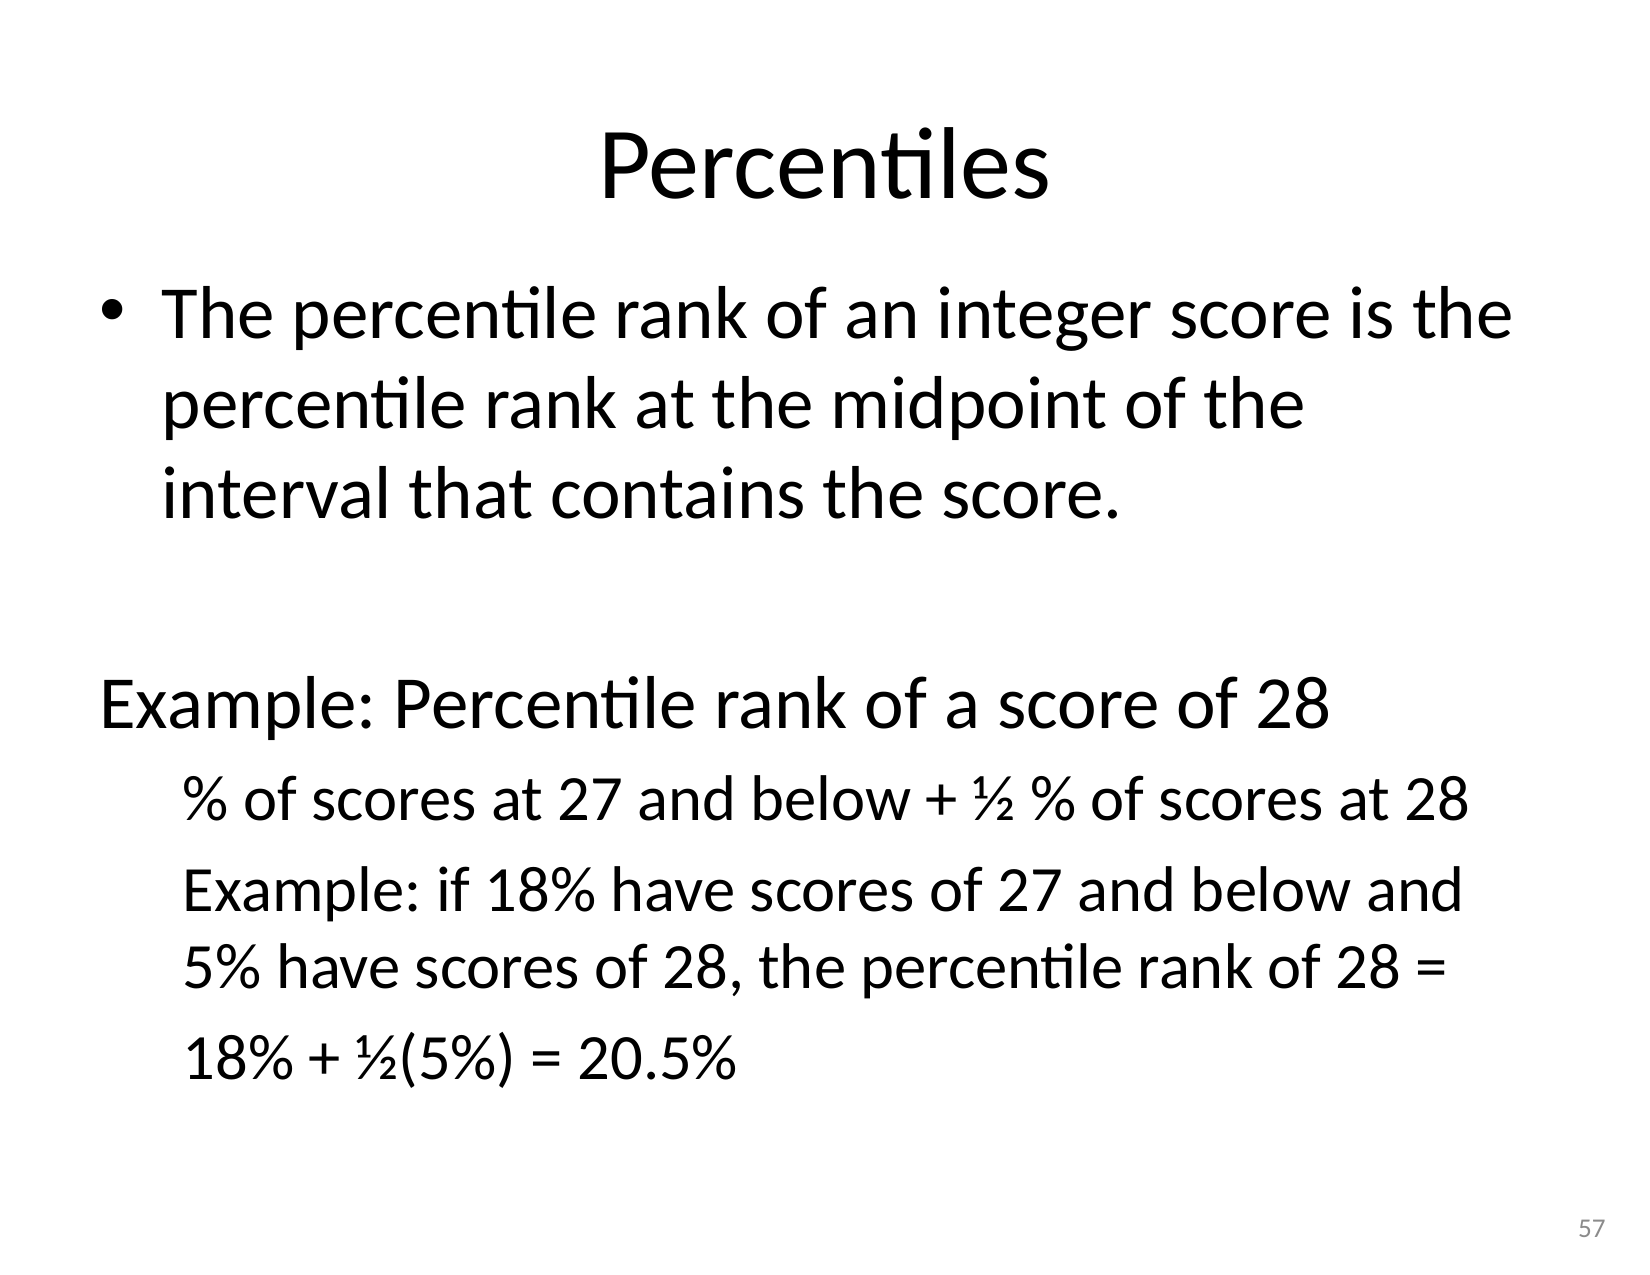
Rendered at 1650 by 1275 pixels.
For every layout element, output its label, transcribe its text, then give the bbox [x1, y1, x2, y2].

list The percentile rank of an integer score is the percentile rank at the midpoint of the interval that contains the score. Example: Percentile rank of a score of 28 % of scores at 27 and below + ½ % of scores at 28 Example: if 18% have scores of 27 and below and 5% have scores of 28, the percentile rank of 28 = 18% + ½(5%) = 20.5% [82, 254, 1568, 1233]
slide_number 57 [1237, 1192, 1623, 1261]
title Percentiles [82, 51, 1568, 254]
